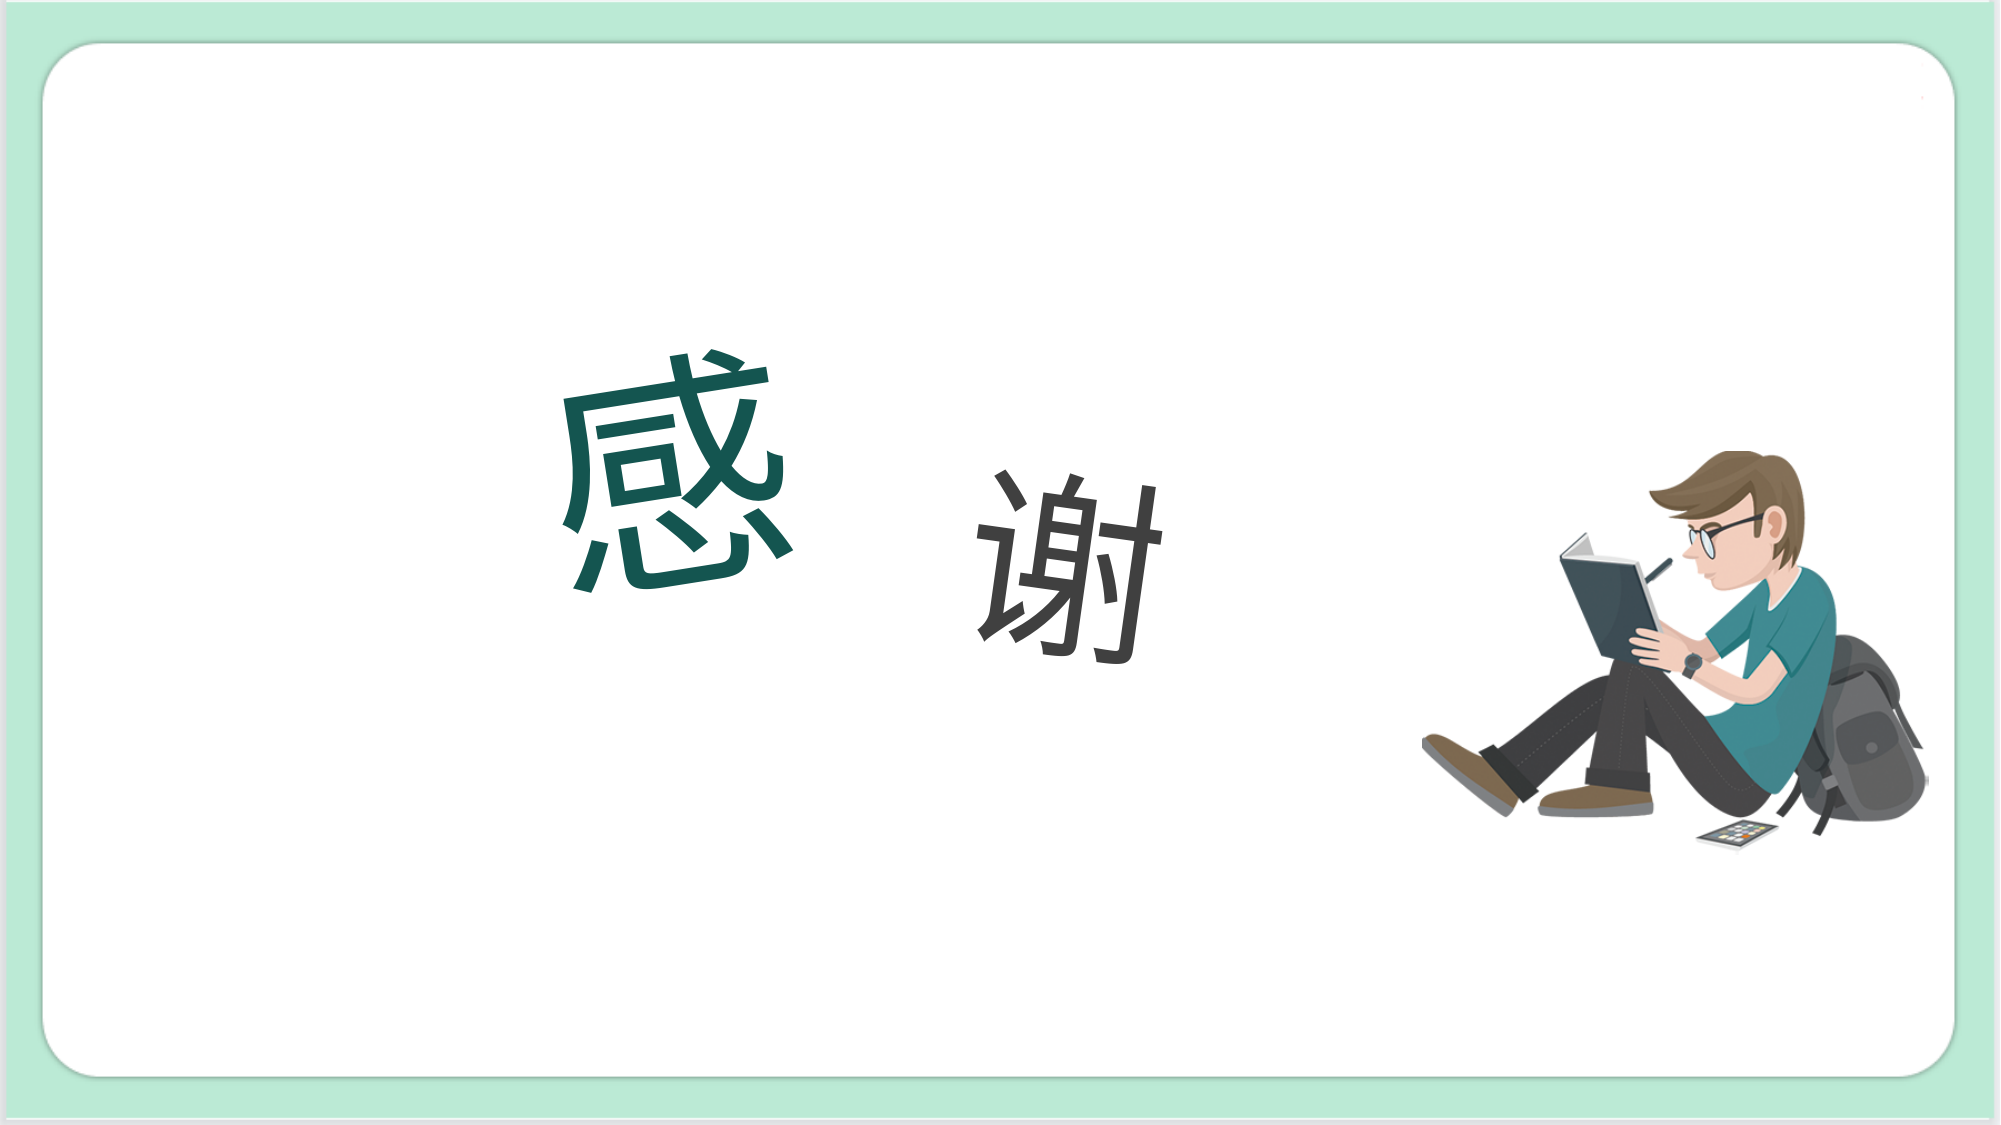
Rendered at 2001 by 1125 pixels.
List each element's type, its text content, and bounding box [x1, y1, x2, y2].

picture [0, 0, 2001, 1125]
text_box 谢 [934, 420, 1185, 703]
text_box 感 [506, 292, 819, 646]
